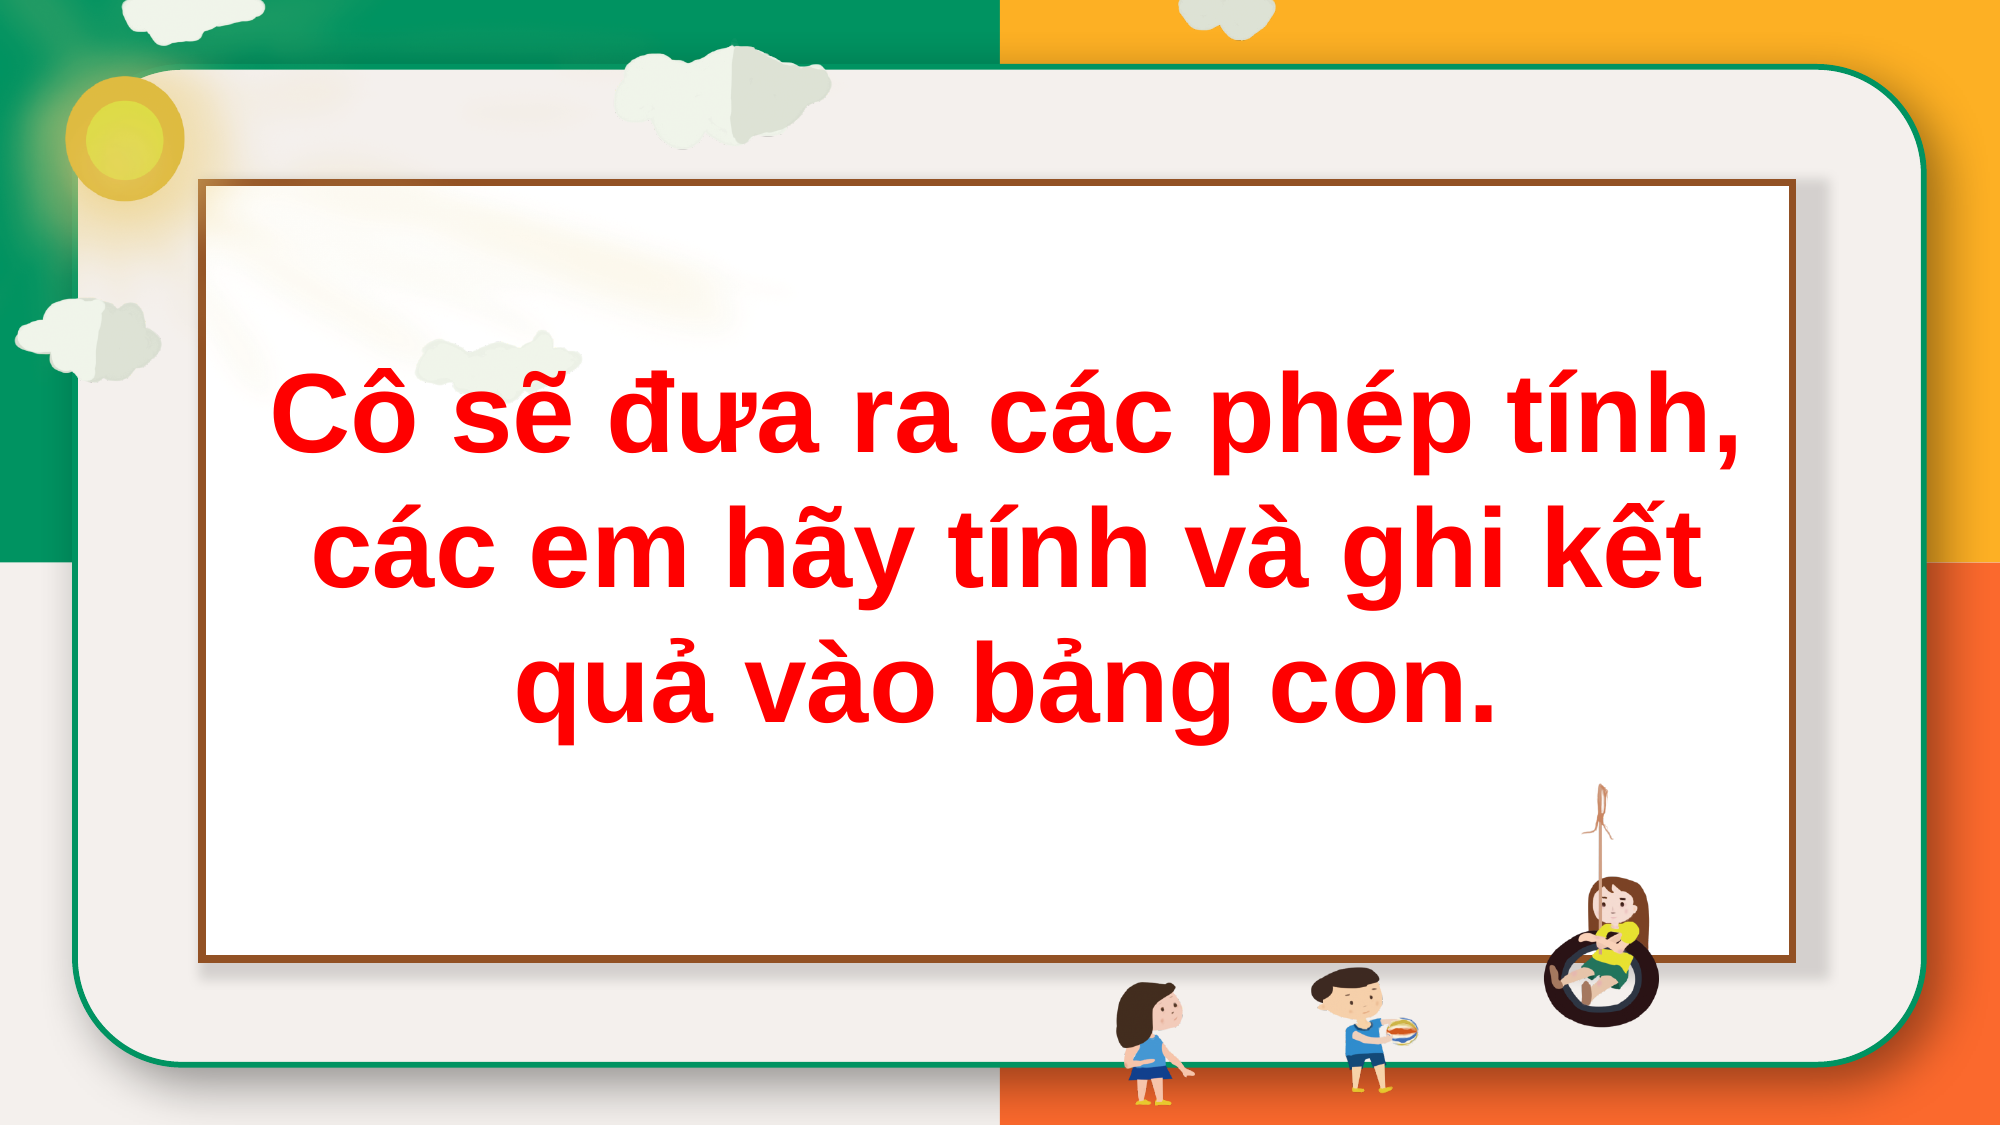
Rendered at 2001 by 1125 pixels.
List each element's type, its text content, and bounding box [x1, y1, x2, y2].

picture [1115, 783, 1659, 1106]
picture [0, 0, 1276, 426]
text_box Cô sẽ đưa ra các phép tính, các em hãy tính và ghi kết quả vào bảng con. [241, 332, 1773, 753]
text_box [201, 182, 1794, 960]
